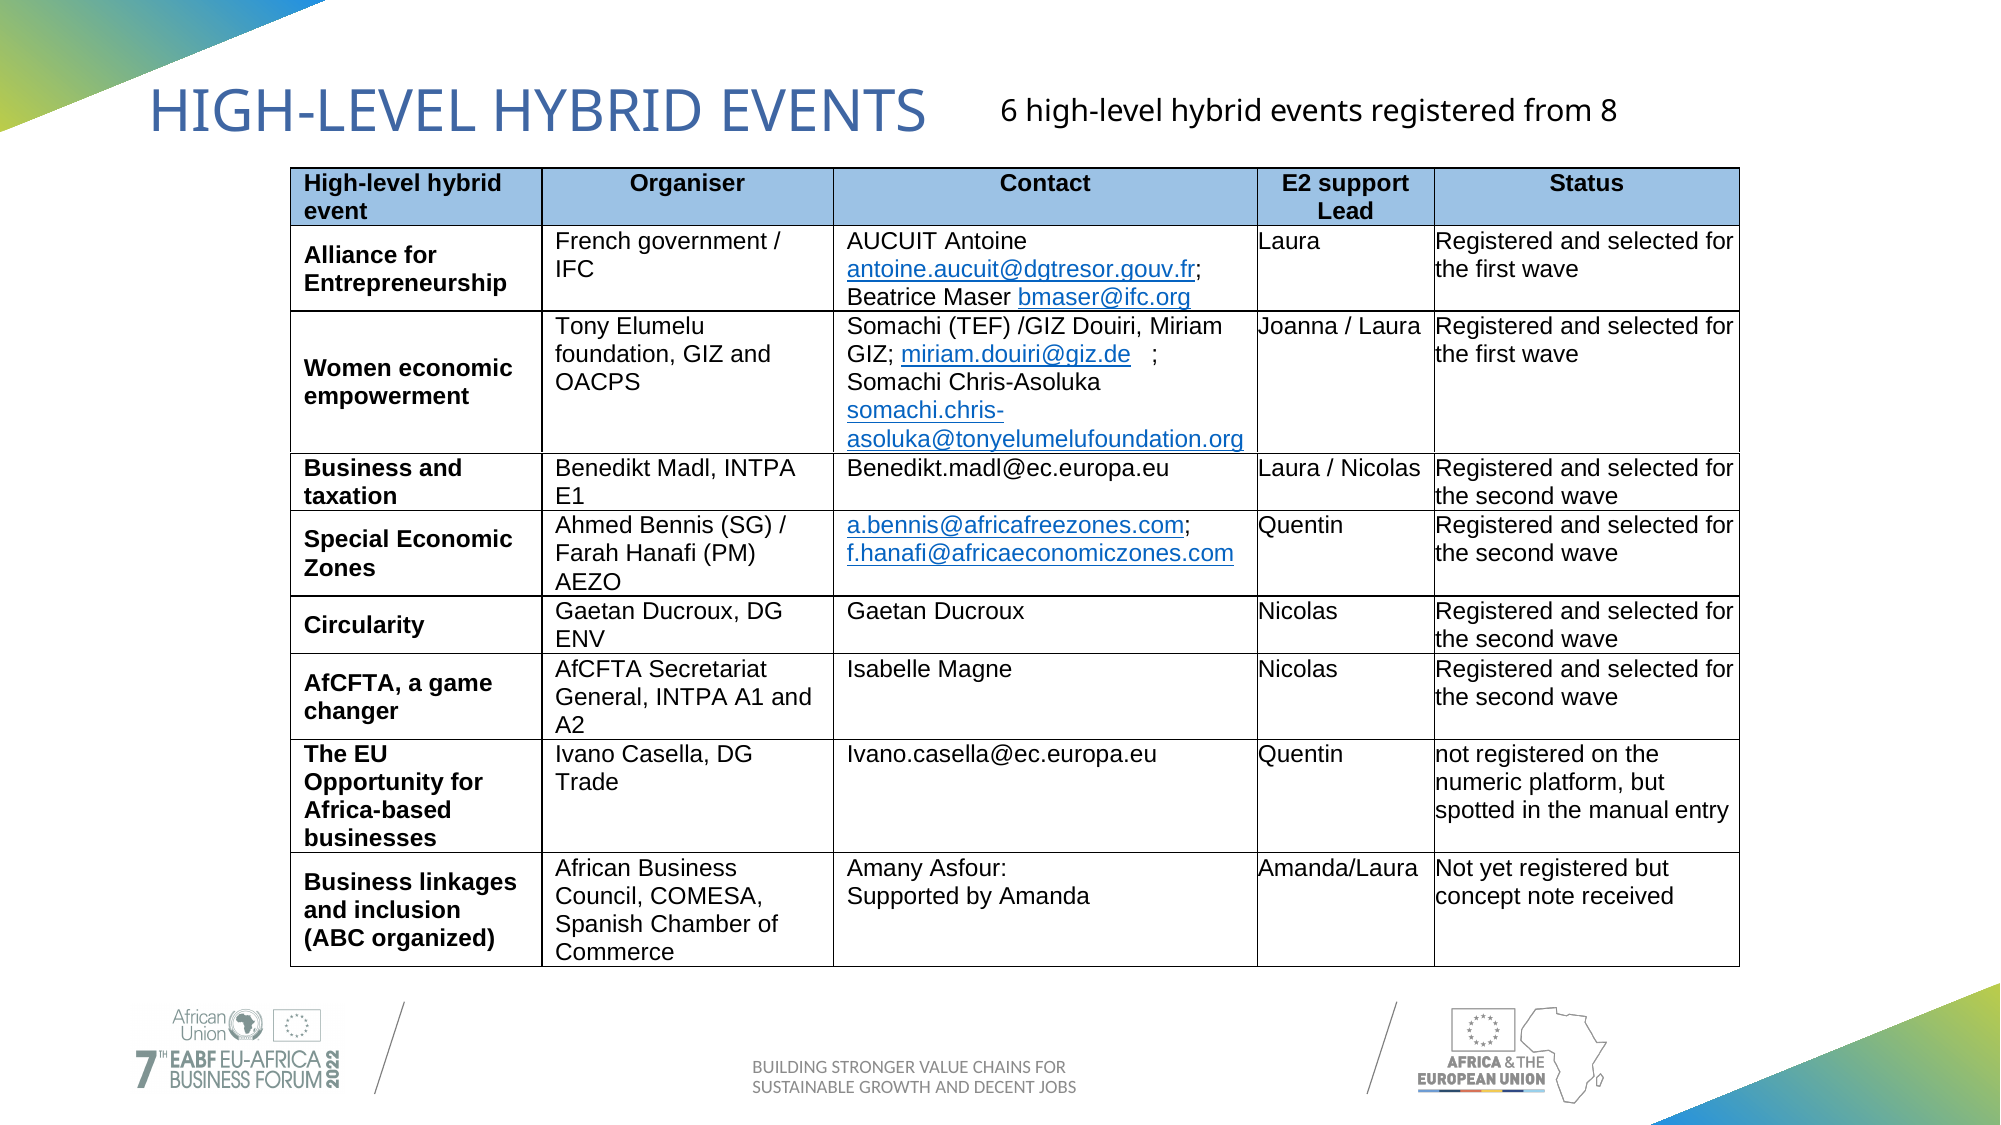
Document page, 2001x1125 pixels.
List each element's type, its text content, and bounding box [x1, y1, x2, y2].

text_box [203, 167, 1789, 1001]
text_box [131, 60, 1855, 168]
text_box 6 high-level hybrid events registered from 8 [962, 88, 1759, 157]
picture [1417, 1007, 1607, 1104]
slide_number BUILDING STRONGER VALUE CHAINS FOR SUSTAINABLE GROWTH AND DECENT JOBS [737, 1047, 1188, 1108]
title HIGH-LEVEL HYBRID EVENTS [133, 47, 1859, 153]
picture [130, 1003, 345, 1094]
